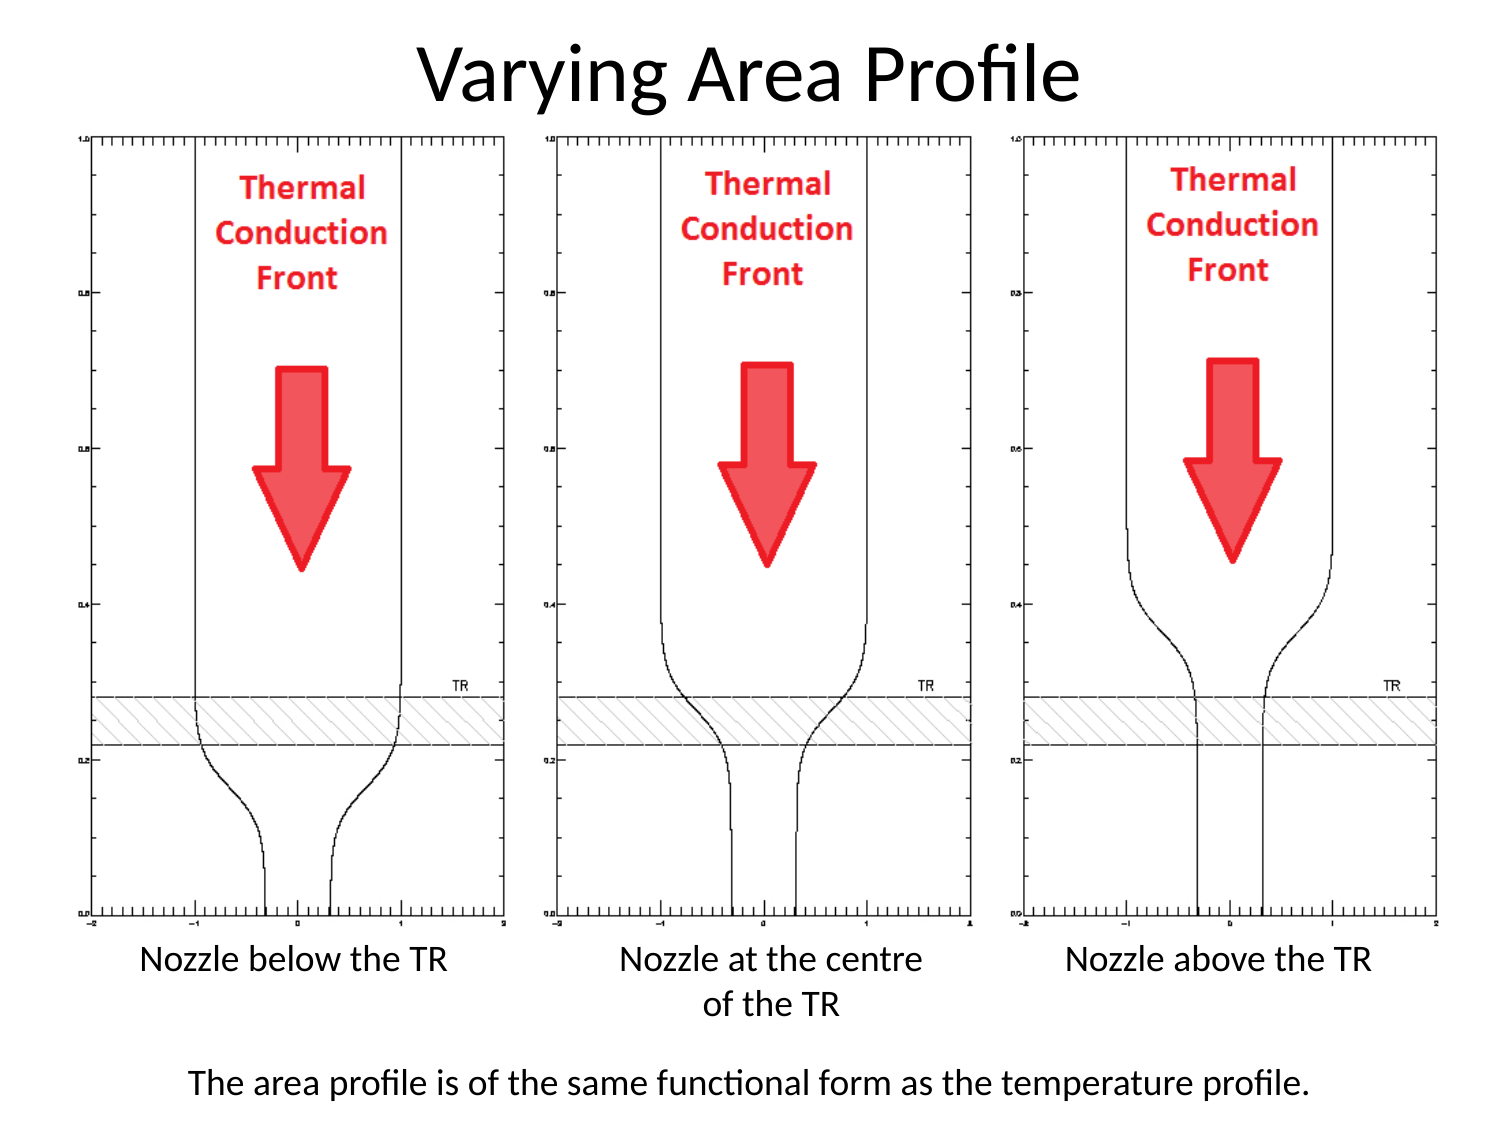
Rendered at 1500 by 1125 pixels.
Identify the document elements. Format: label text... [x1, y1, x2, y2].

text_box The area profile is of the same functional form as the temperature profile. [0, 1049, 1500, 1110]
text_box Nozzle below the TR [112, 953, 475, 987]
text_box Nozzle above the TR [1037, 953, 1400, 987]
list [49, 124, 1448, 945]
text_box Nozzle at the centre of the TR [590, 953, 953, 1032]
title Varying Area Profile [75, 0, 1425, 123]
